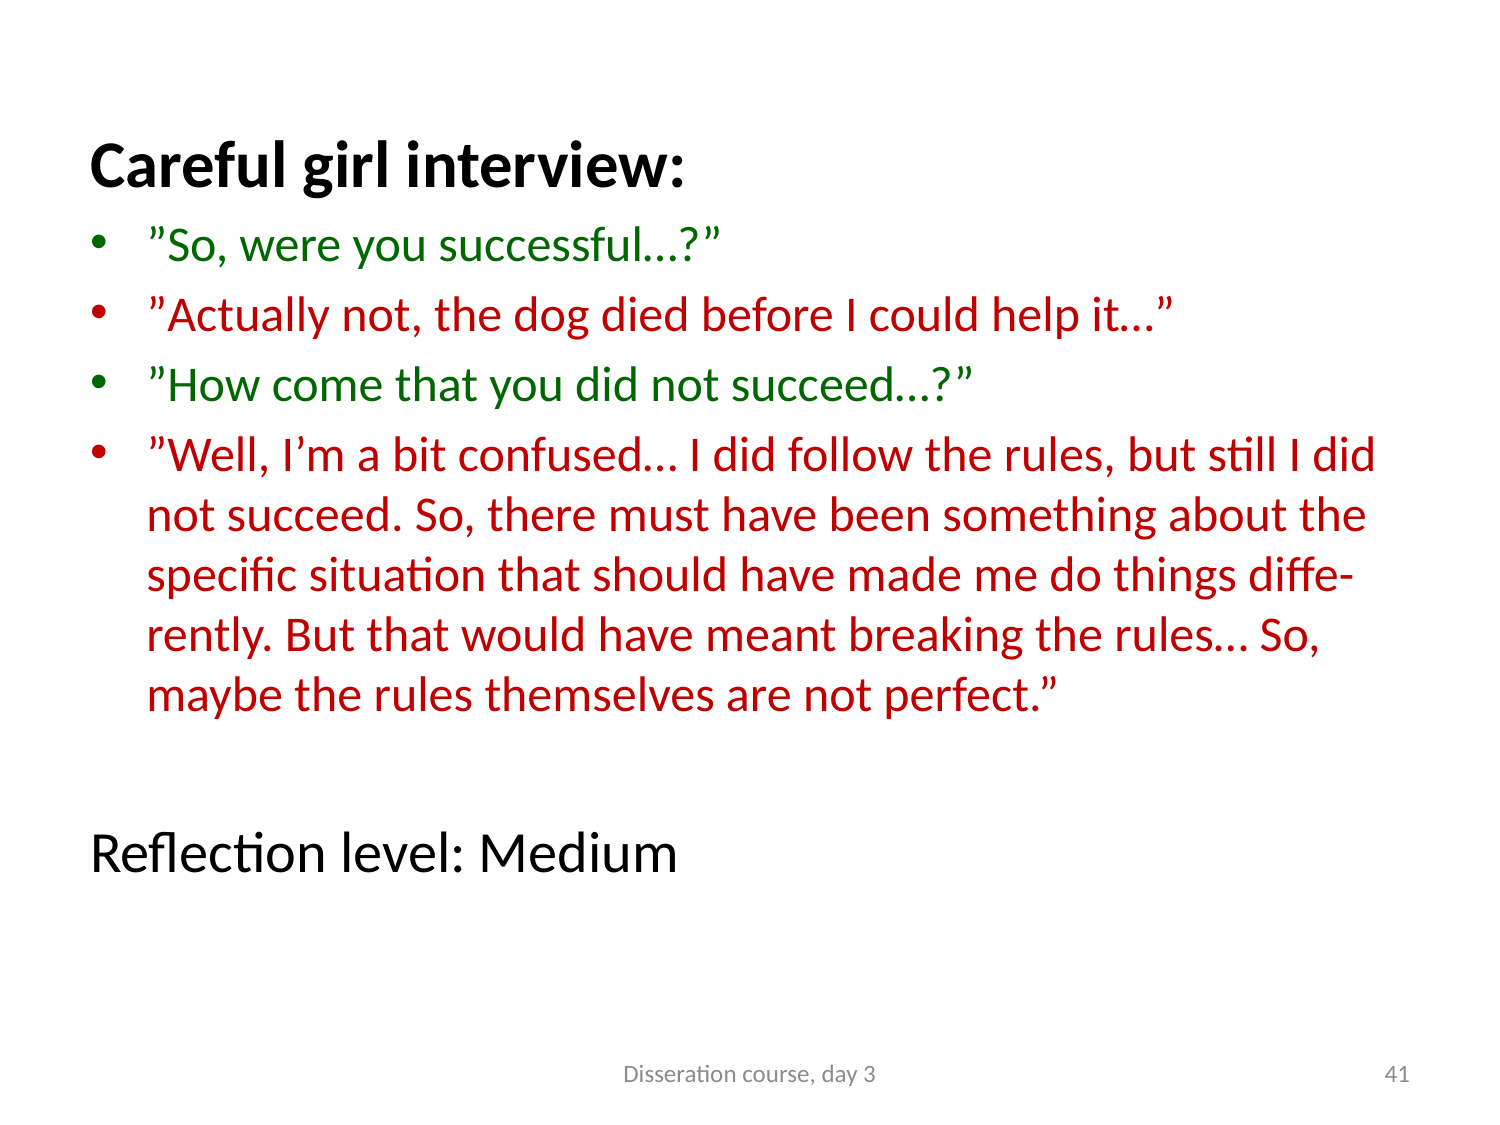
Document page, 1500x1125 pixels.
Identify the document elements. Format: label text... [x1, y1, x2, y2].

list Careful girl interview: ”So, were you successful…?” ”Actually not, the dog died before I could help it…” ”How come that you did not succeed…?” ”Well, I’m a bit confused… I did follow the rules, but still I did not succeed. So, there must have been something about the specific situation that should have made me do things diffe-rently. But that would have meant breaking the rules… So, maybe the rules themselves are not perfect.” Reflection level: Medium [75, 113, 1425, 1005]
footer Disseration course, day 3 [512, 1042, 988, 1103]
slide_number 41 [1074, 1042, 1425, 1103]
